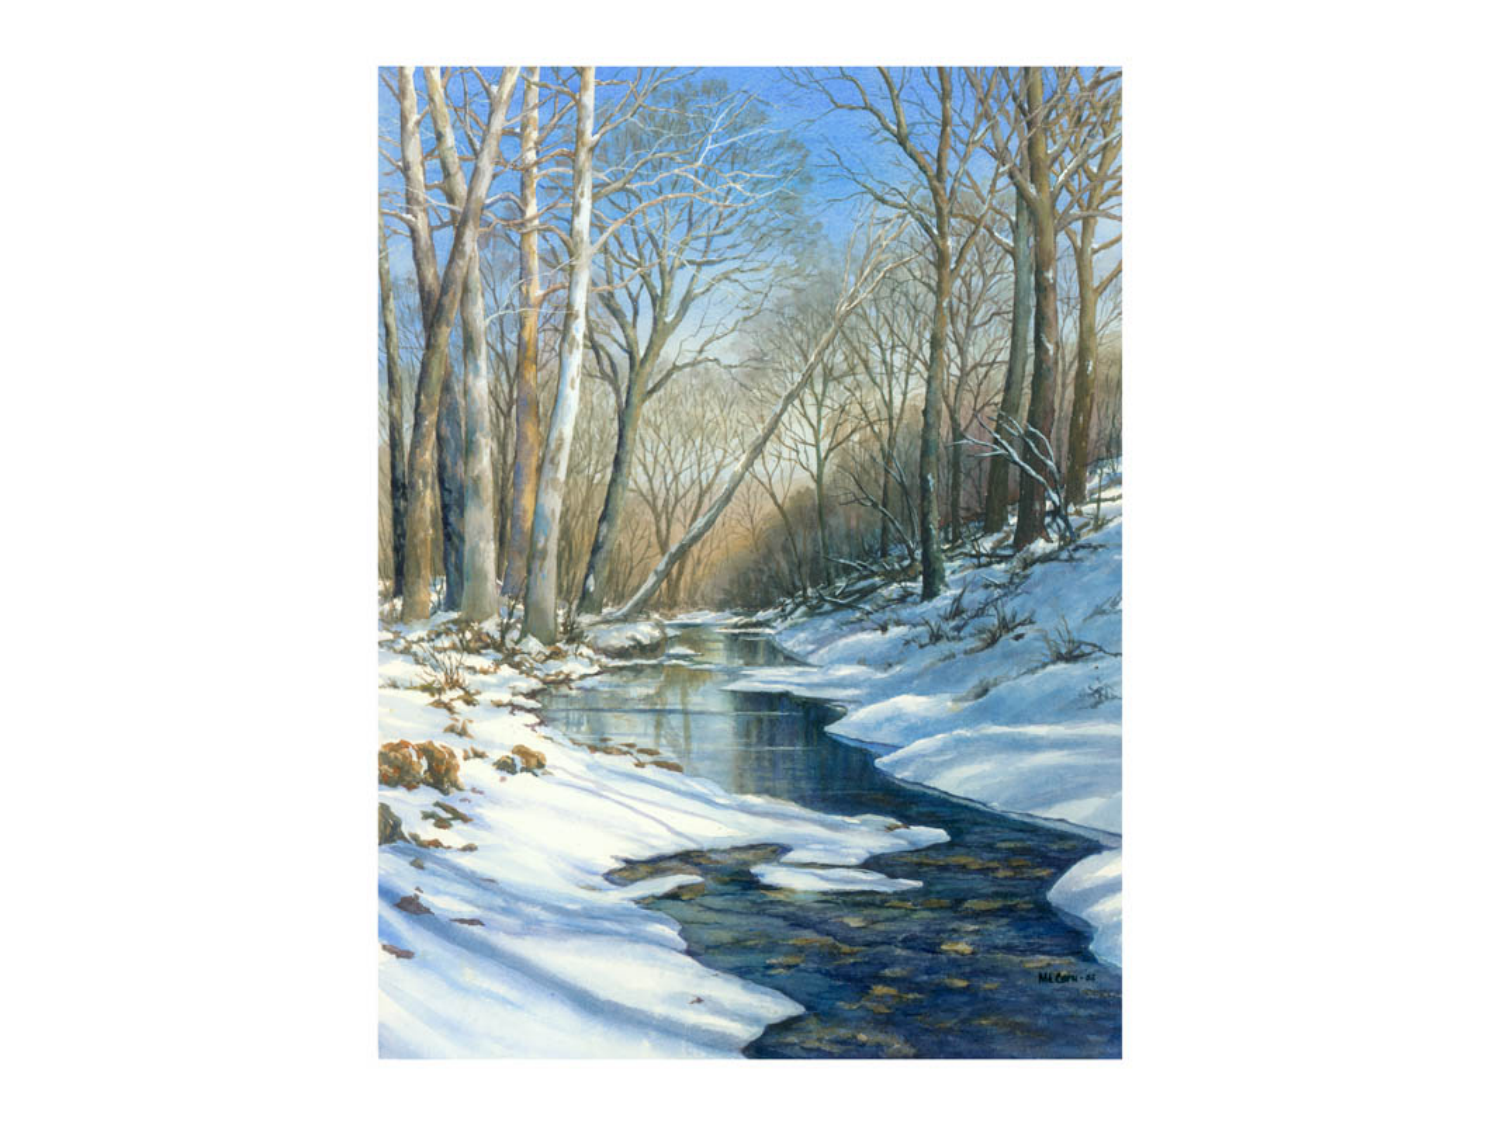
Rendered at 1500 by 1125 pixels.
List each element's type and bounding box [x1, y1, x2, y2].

picture [311, 0, 1188, 1125]
